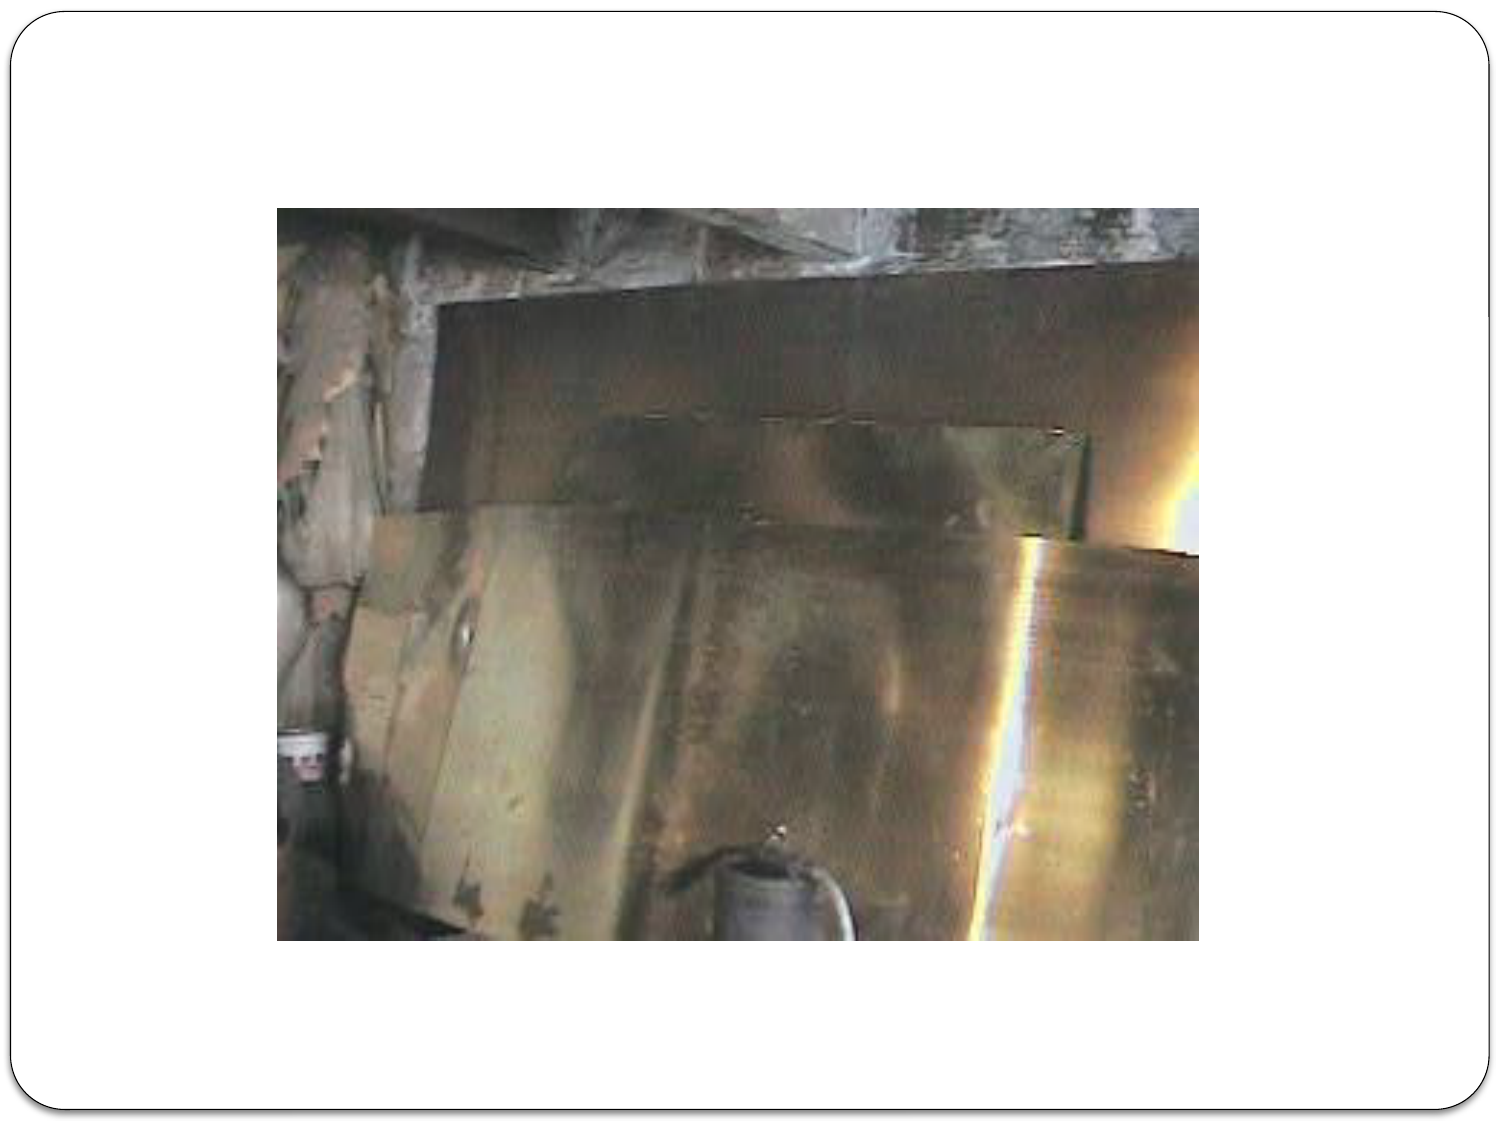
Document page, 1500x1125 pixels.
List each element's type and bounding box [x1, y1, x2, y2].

picture [277, 207, 1200, 941]
